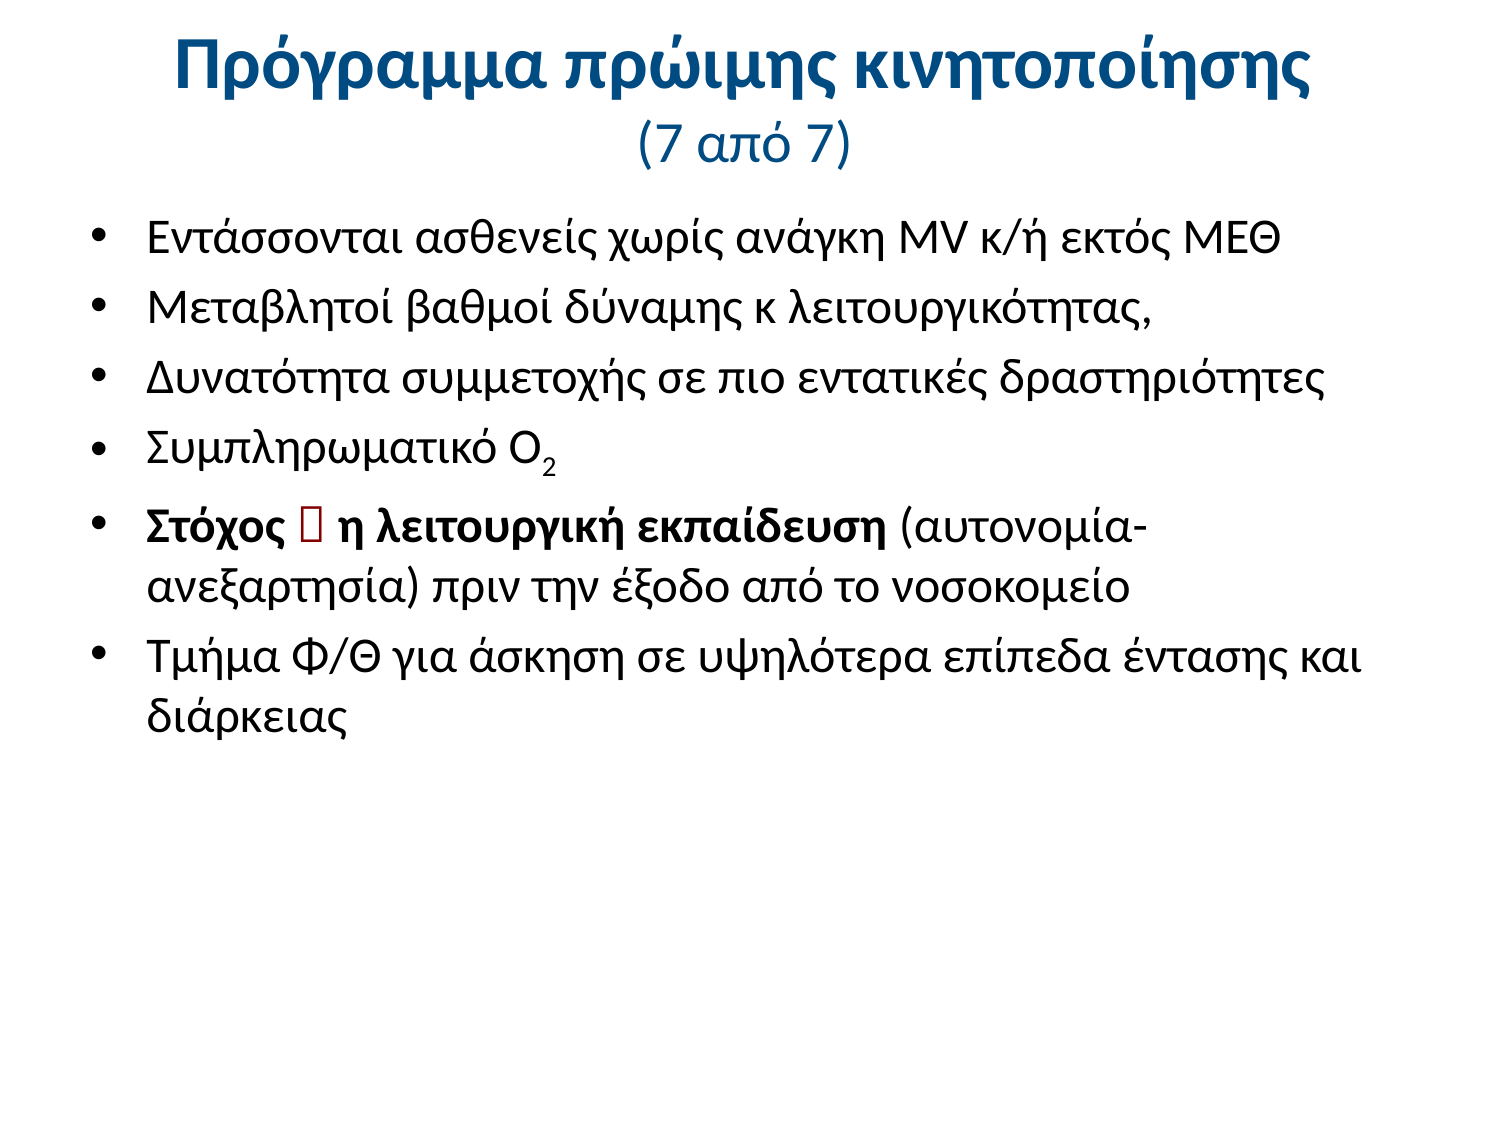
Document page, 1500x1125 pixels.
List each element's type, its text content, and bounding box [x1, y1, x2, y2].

title Πρόγραμμα πρώιμης κινητοποίησης (7 από 7) [76, 19, 1427, 169]
list Εντάσσονται ασθενείς χωρίς ανάγκη MV κ/ή εκτός ΜΕΘ Μεταβλητοί βαθμοί δύναμης κ λειτουργικότητας, Δυνατότητα συμμετοχής σε πιο εντατικές δραστηριότητες Συμπληρωματικό Ο2 Στόχος  η λειτουργική εκπαίδευση (αυτονομία-ανεξαρτησία) πριν την έξοδο από το νοσοκομείο Τμήμα Φ/Θ για άσκηση σε υψηλότερα επίπεδα έντασης και διάρκειας [75, 196, 1425, 1024]
